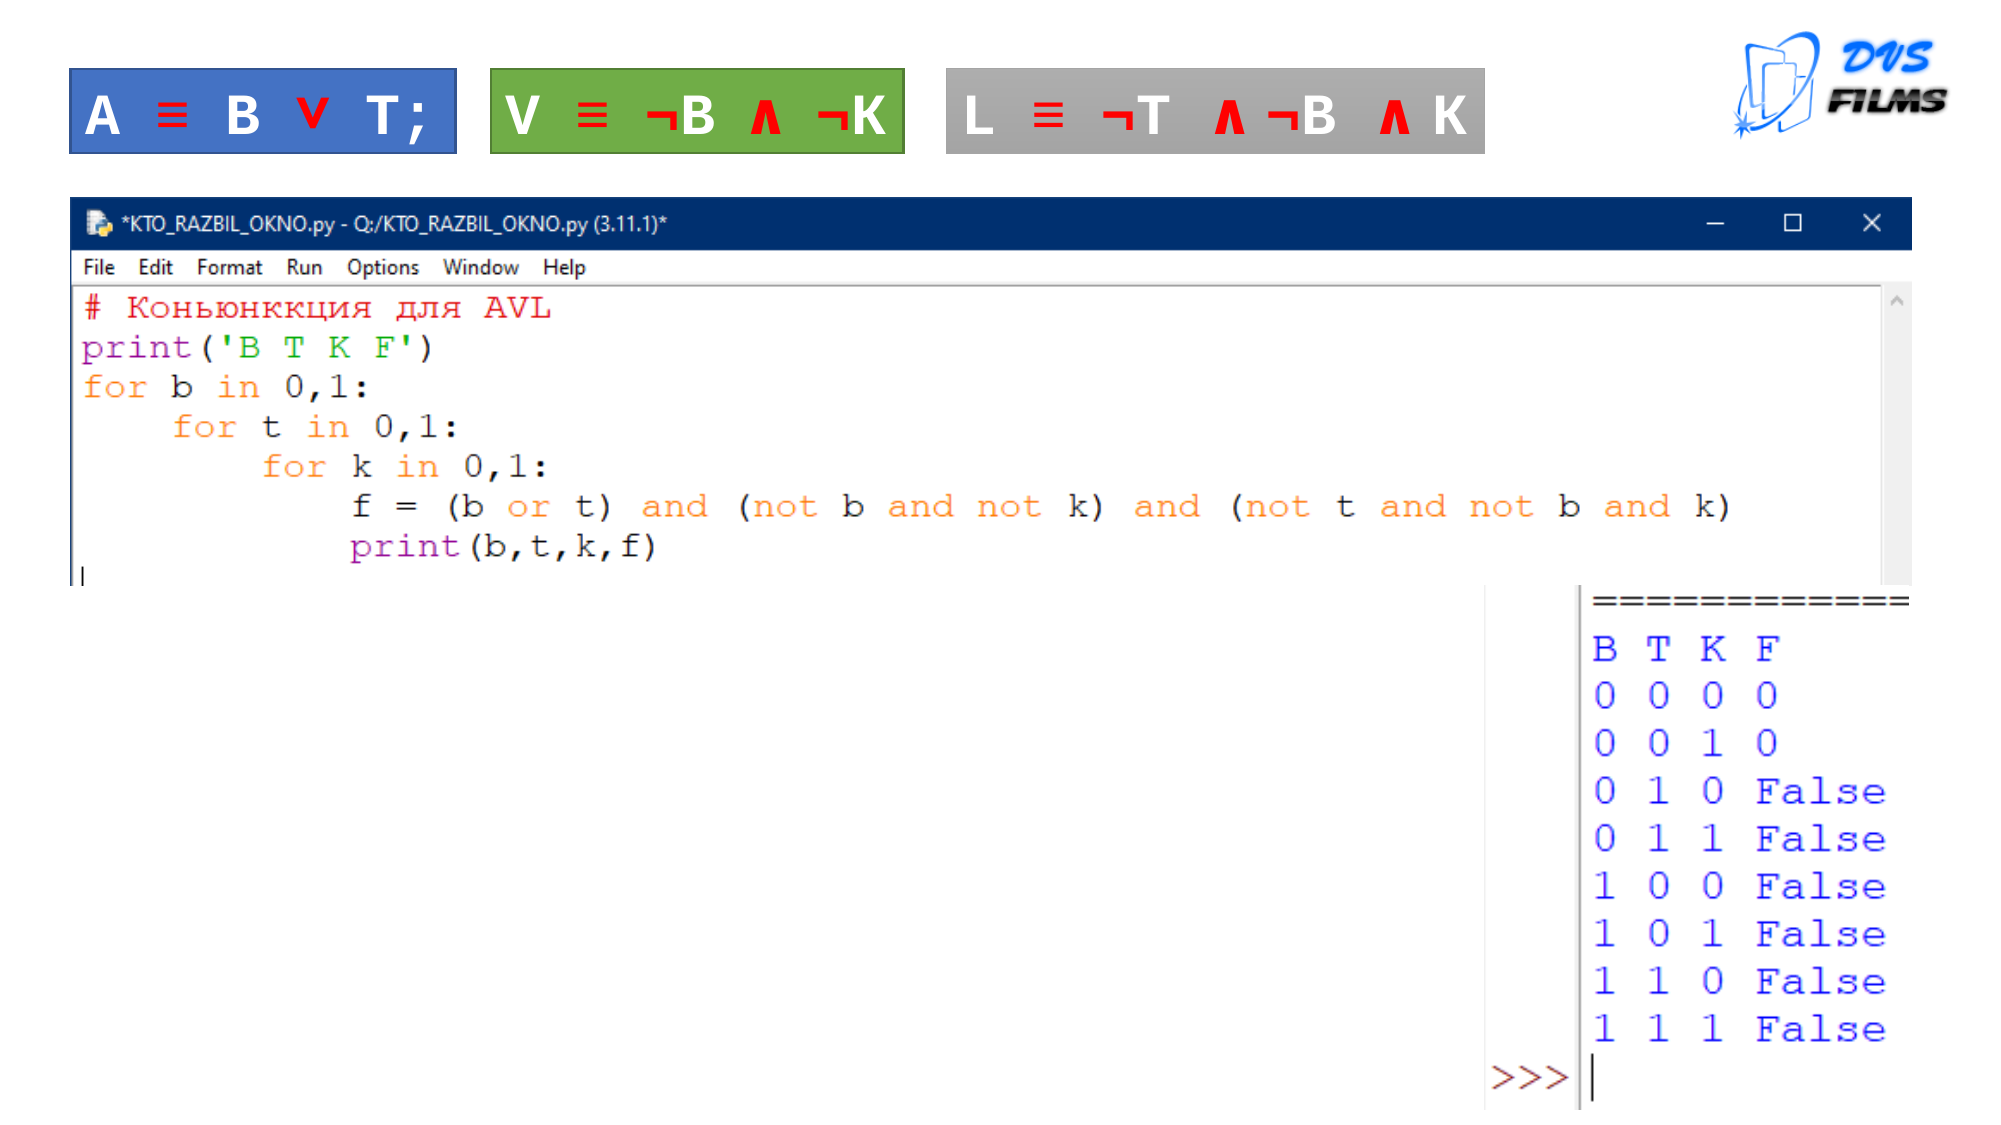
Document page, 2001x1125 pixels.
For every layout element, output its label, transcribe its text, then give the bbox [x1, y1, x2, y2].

picture [70, 197, 1912, 1110]
picture [1730, 29, 1957, 140]
text_box А ≡ B ∨ T; [69, 68, 457, 154]
text_box V ≡ ¬В ∧ ¬К [490, 68, 905, 154]
text_box L ≡ ¬T ∧ ¬В ∧ К [946, 68, 1485, 154]
